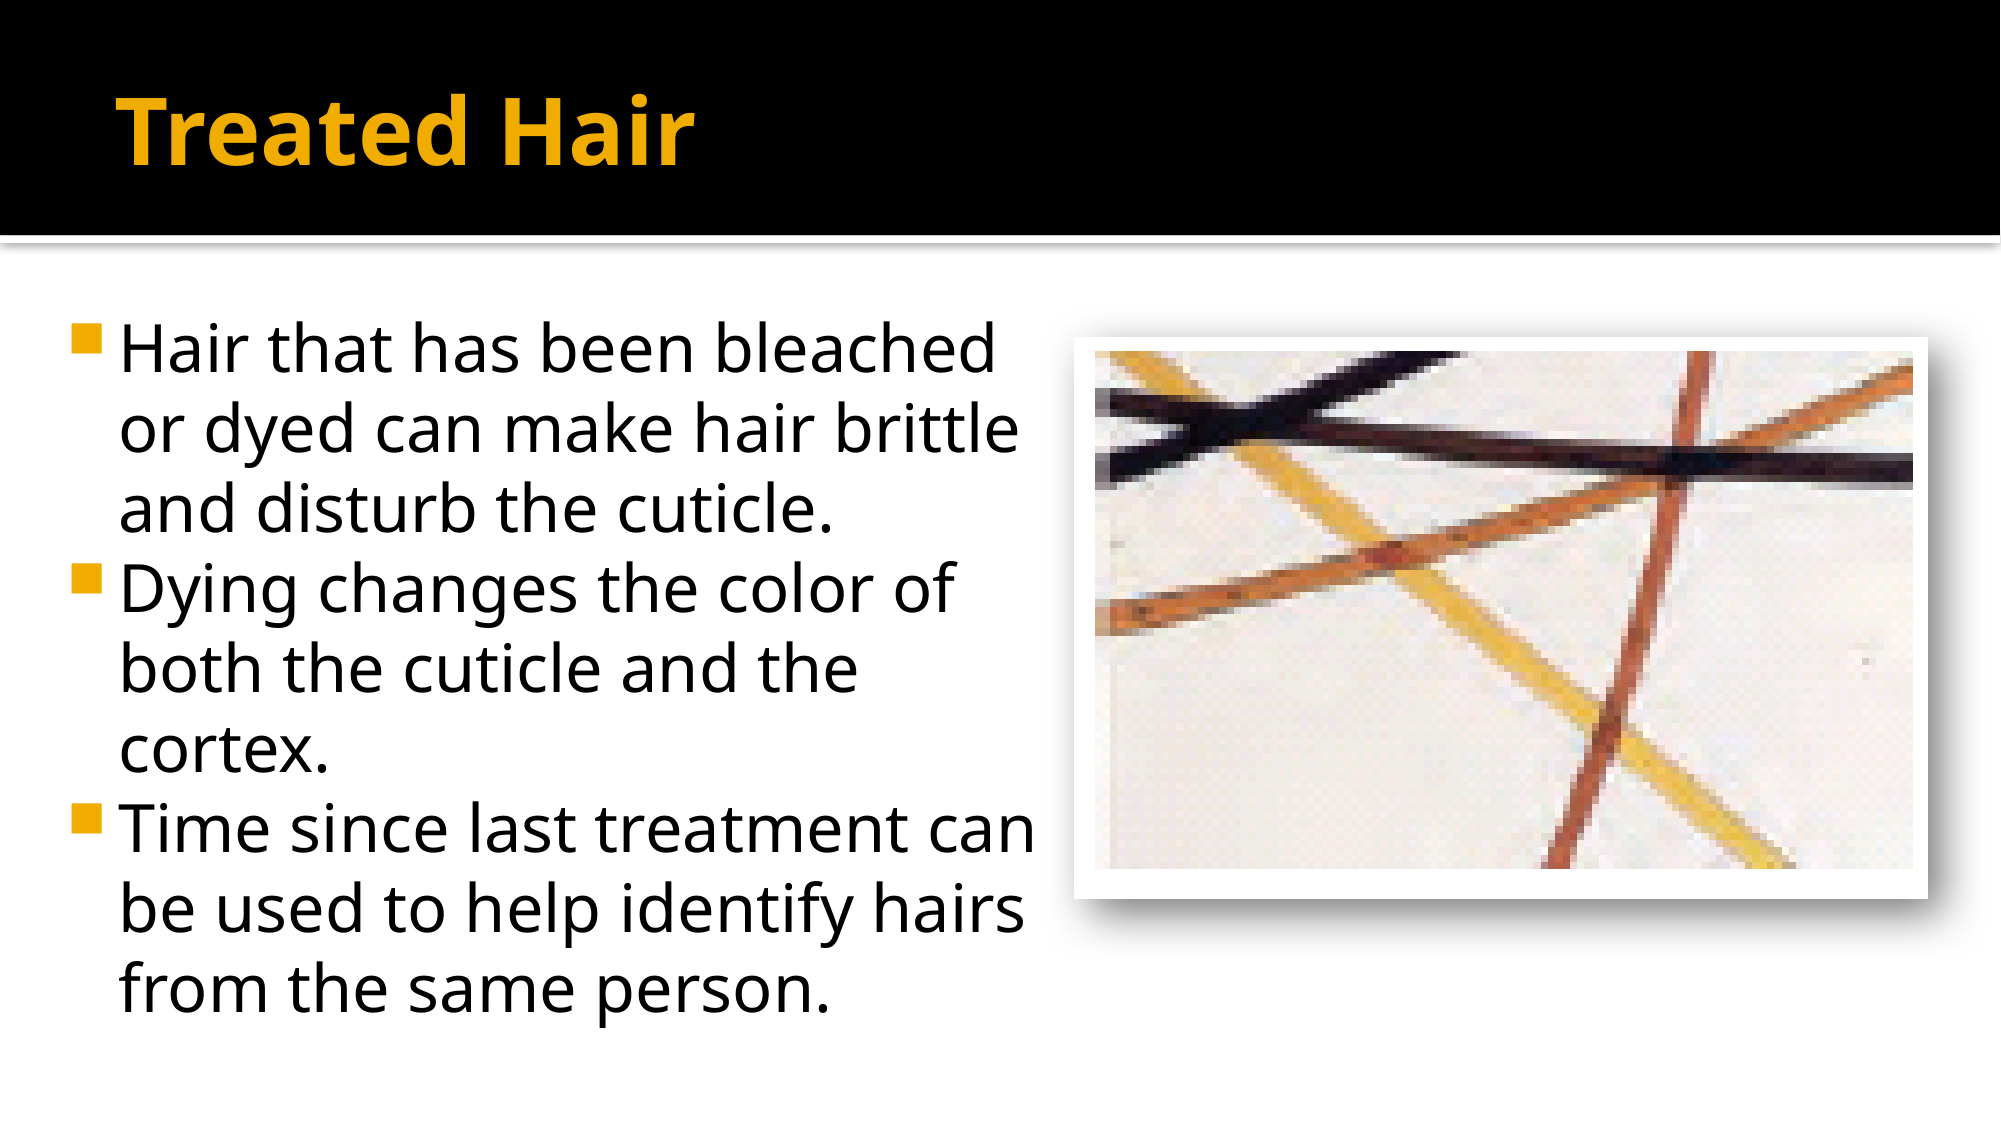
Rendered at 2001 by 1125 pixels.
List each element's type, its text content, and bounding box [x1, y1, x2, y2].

list Hair that has been bleached or dyed can make hair brittle and disturb the cuticle. Dying changes the color of both the cuticle and the cortex. Time since last treatment can be used to help identify hairs from the same person. [37, 291, 1075, 1050]
title Treated Hair [99, 25, 1900, 231]
picture [1074, 337, 1928, 899]
